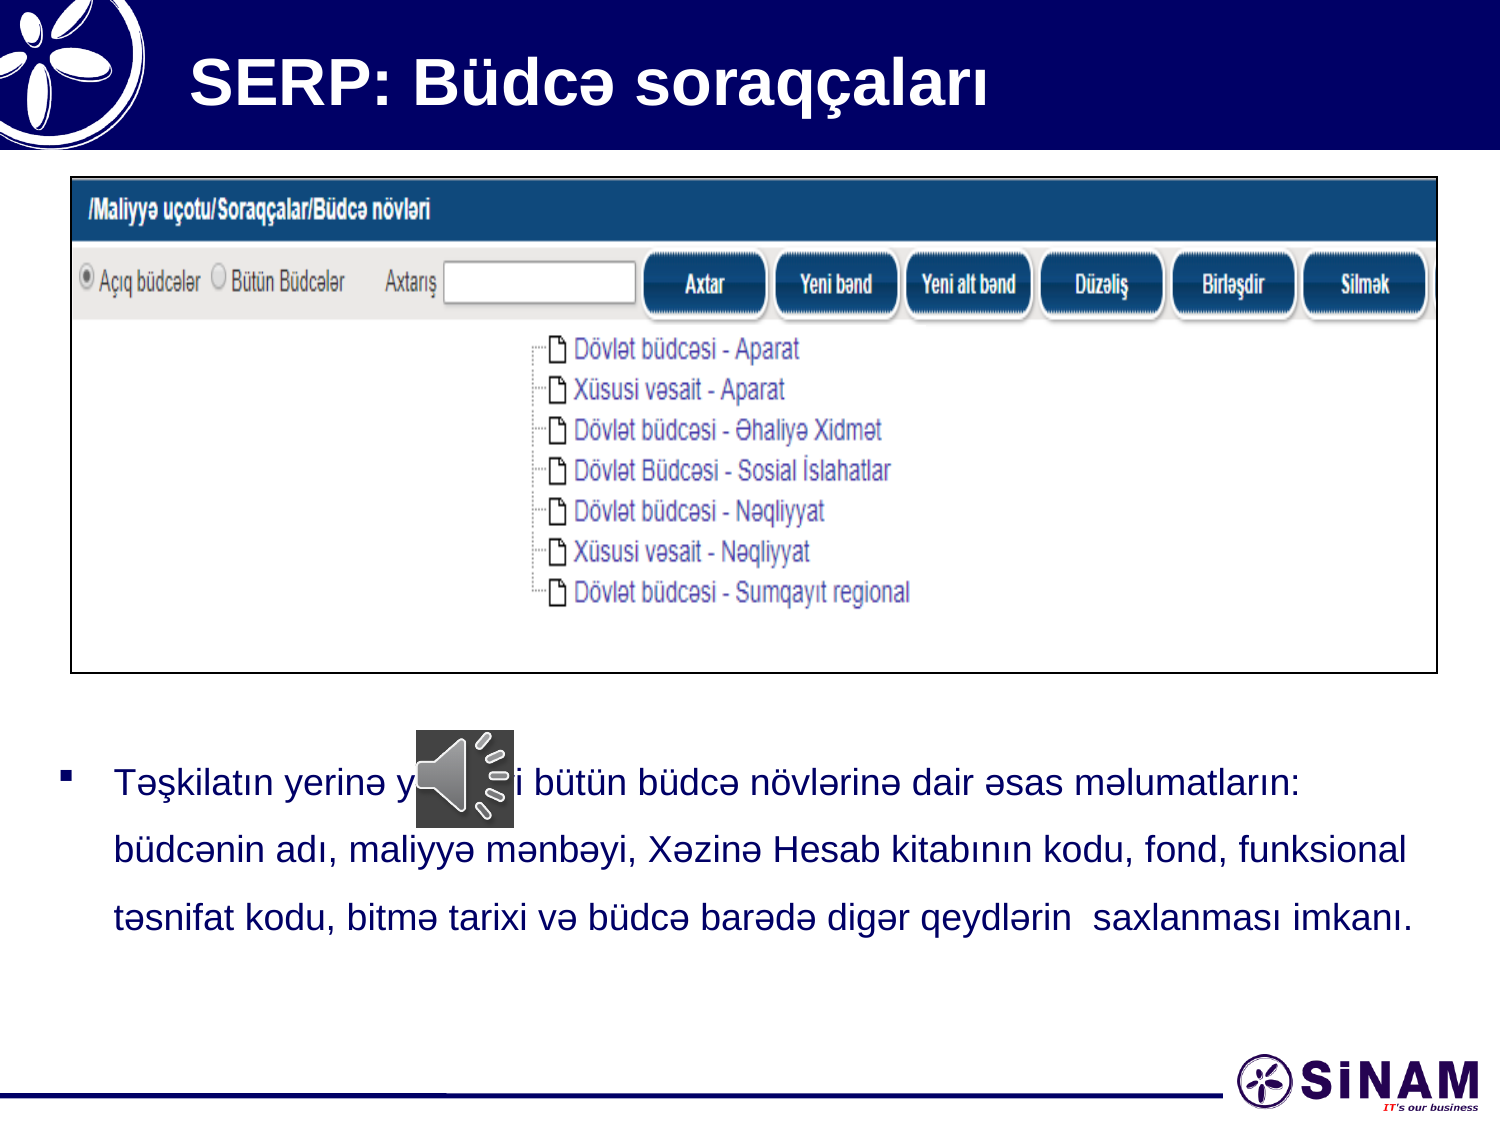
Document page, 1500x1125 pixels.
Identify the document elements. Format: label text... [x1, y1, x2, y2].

picture [414, 728, 516, 830]
picture [1237, 1054, 1478, 1111]
text_box Təşkilatın yerinə yetirdiyi bütün büdcə növlərinə dair əsas məlumatların: büdcənin adı, maliyyə mənbəyi, Xəzinə Hesab kitabının kodu, fond, funksional təsnifat kodu, bitmə tarixi və büdcə barədə digər qeydlərin saxlanması imkanı. [42, 727, 1477, 988]
picture [71, 177, 1437, 672]
picture [0, 0, 145, 150]
title SERP: Büdcə soraqçaları [174, 16, 1477, 142]
